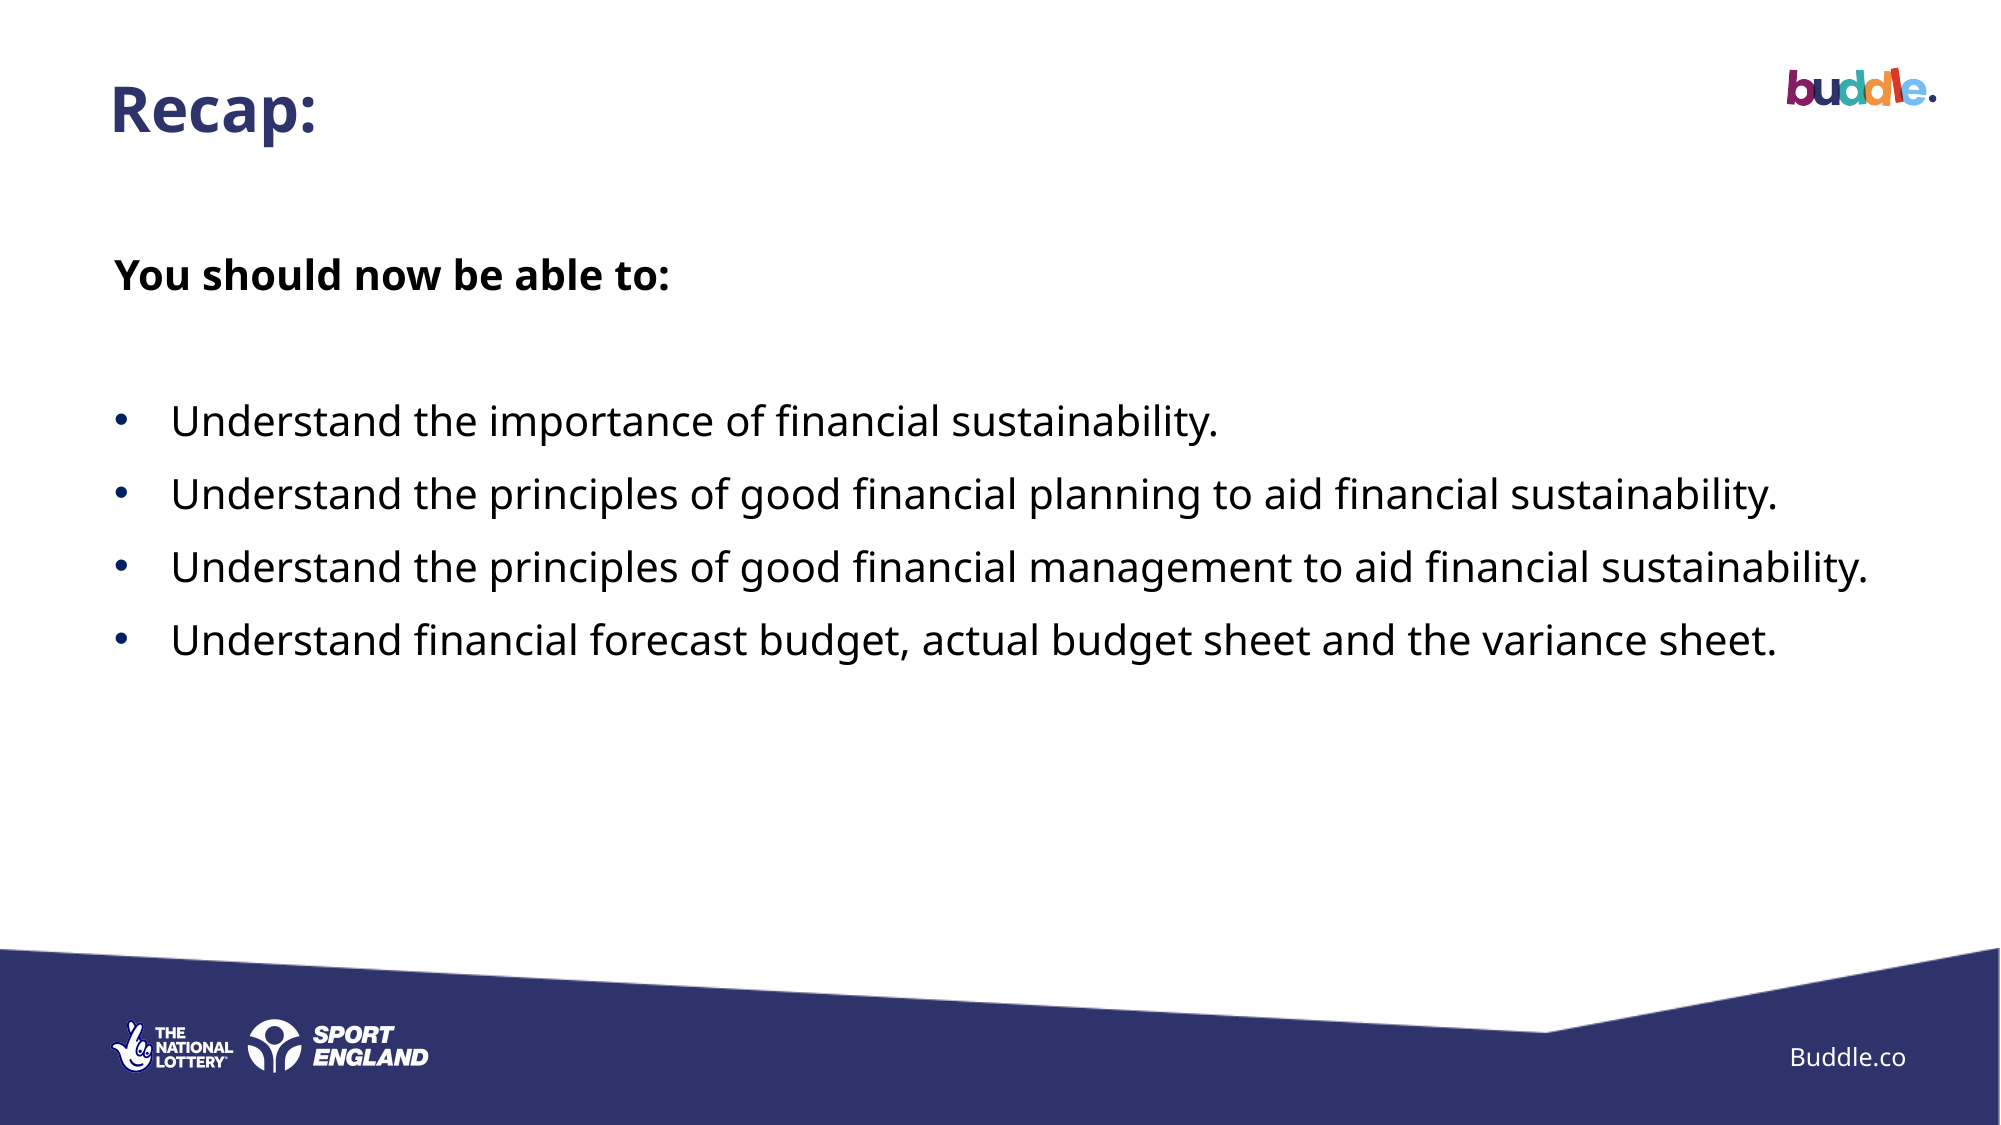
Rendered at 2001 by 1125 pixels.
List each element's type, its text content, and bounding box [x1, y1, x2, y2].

title Recap: [94, 70, 1722, 155]
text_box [0, 948, 2000, 1125]
picture [1785, 66, 1938, 107]
list You should now be able to: Understand the importance of financial sustainability. Understand the principles of good financial planning to aid financial sustainability. Understand the principles of good financial management to aid financial sustainability. Understand financial forecast budget, actual budget sheet and the variance sheet. [114, 246, 1886, 902]
